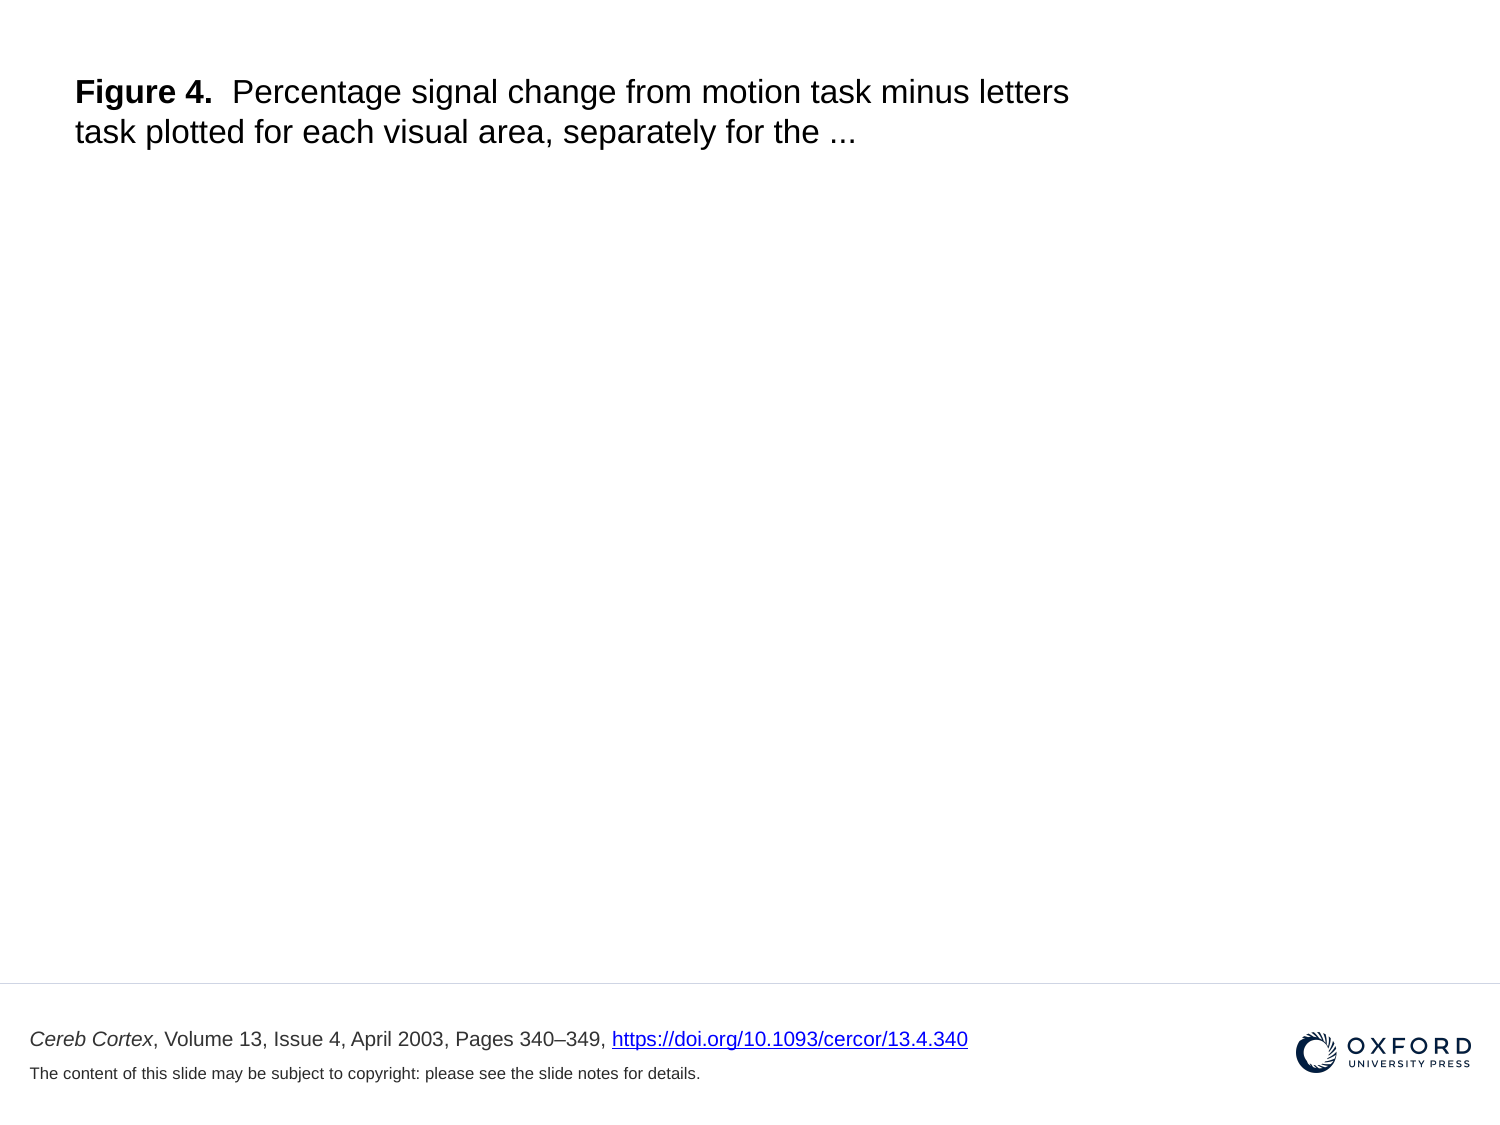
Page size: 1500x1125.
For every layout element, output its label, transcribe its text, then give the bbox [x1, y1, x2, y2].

footer Cereb Cortex, Volume 13, Issue 4, April 2003, Pages 340–349, https://doi.org/10.1093/cercor/13.4.340 The content of this slide may be subject to copyright: please see the slide notes for details. [0, 983, 1260, 1125]
title Figure 4. Percentage signal change from motion task minus letters task plotted for each visual area, separately for the ... [75, 69, 1078, 171]
picture [1296, 1032, 1471, 1073]
